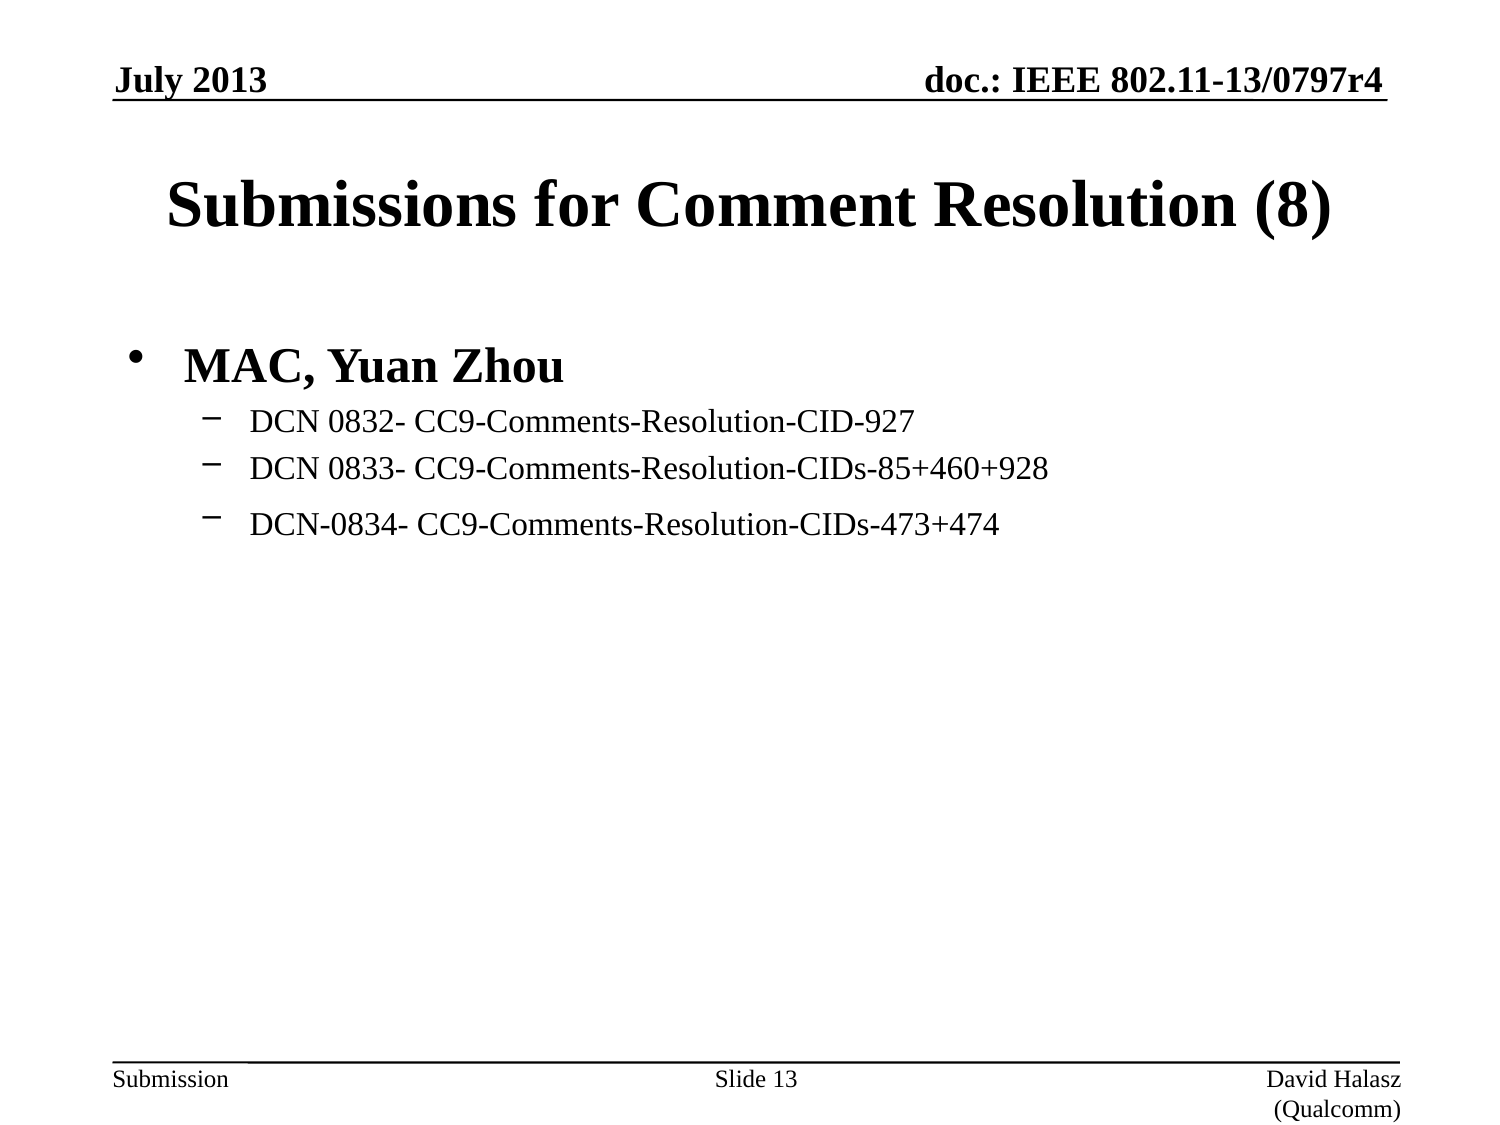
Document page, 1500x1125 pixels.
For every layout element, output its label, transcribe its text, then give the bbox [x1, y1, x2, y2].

title Submissions for Comment Resolution (8) [112, 112, 1388, 288]
slide_number Slide 13 [712, 1061, 800, 1093]
footer David Halasz (Qualcomm) [1221, 1061, 1402, 1093]
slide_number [114, 54, 333, 101]
list MAC, Yuan Zhou DCN 0832- CC9-Comments-Resolution-CID-927 DCN 0833- CC9-Comments-Resolution-CIDs-85+460+928 DCN-0834- CC9-Comments-Resolution-CIDs-473+474 [112, 324, 1388, 1001]
